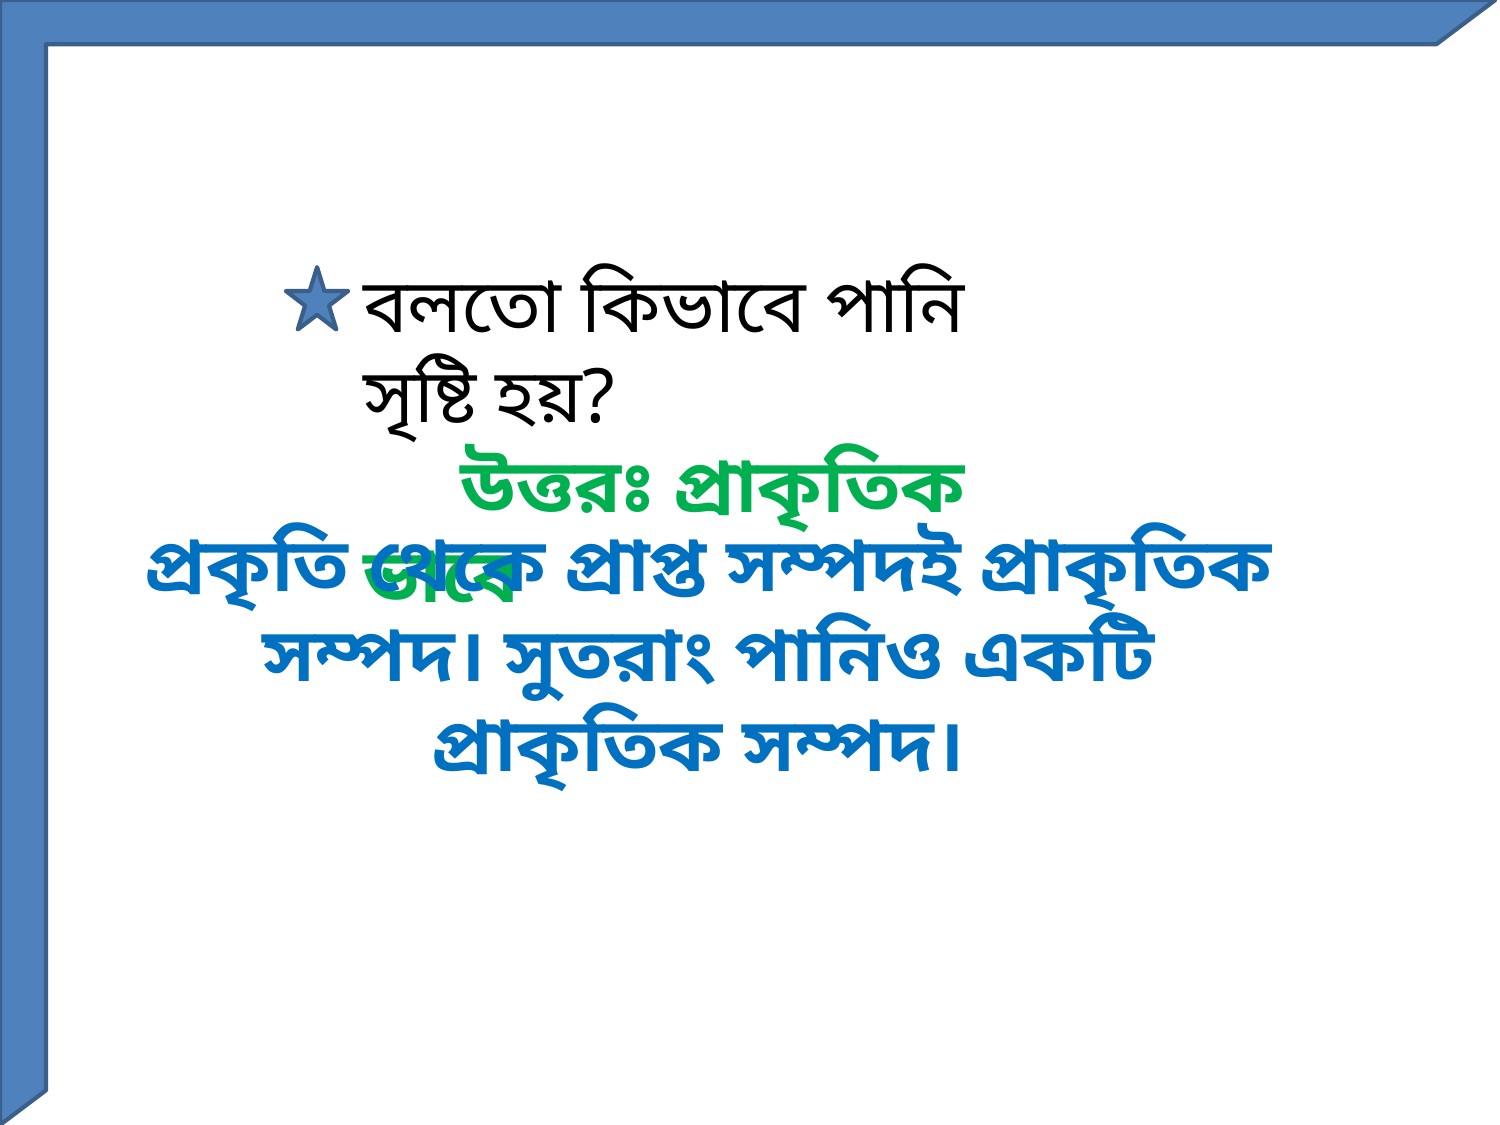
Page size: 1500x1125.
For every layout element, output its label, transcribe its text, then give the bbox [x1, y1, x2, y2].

text_box [283, 265, 351, 332]
text_box বলতো কিভাবে পানি সৃষ্টি হয়? উত্তরঃ প্রাকৃতিক ভাবে [348, 250, 1099, 509]
text_box [0, 0, 1498, 1125]
text_box প্রকৃতি থেকে প্রাপ্ত সম্পদই প্রাকৃতিক সম্পদ। সুতরাং পানিও একটি প্রাকৃতিক সম্পদ। [100, 509, 1317, 795]
